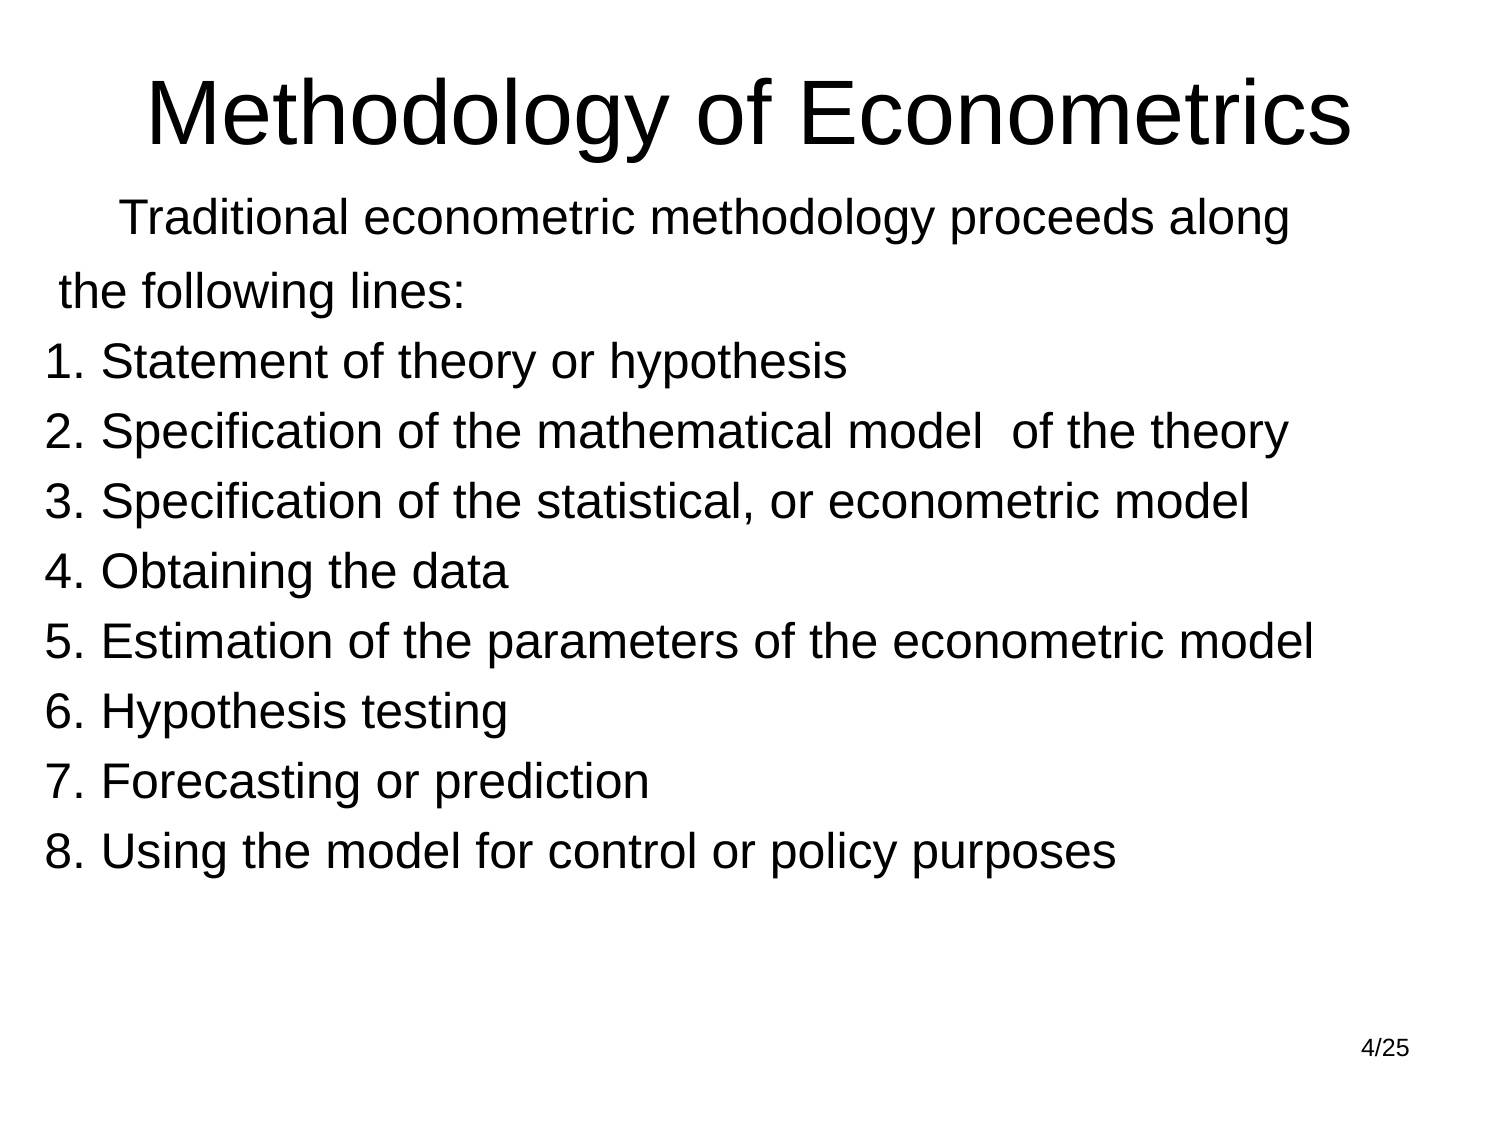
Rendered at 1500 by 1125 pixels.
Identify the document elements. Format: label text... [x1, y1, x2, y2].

slide_number 4/25 [1074, 1024, 1426, 1103]
list Traditional econometric methodology proceeds along the following lines: Statement of theory or hypothesis Specification of the mathematical model of the theory Specification of the statistical, or econometric model Obtaining the data Estimation of the parameters of the econometric model Hypothesis testing Forecasting or prediction Using the model for control or policy purposes [29, 160, 1500, 887]
title Methodology of Econometrics [74, 44, 1426, 160]
